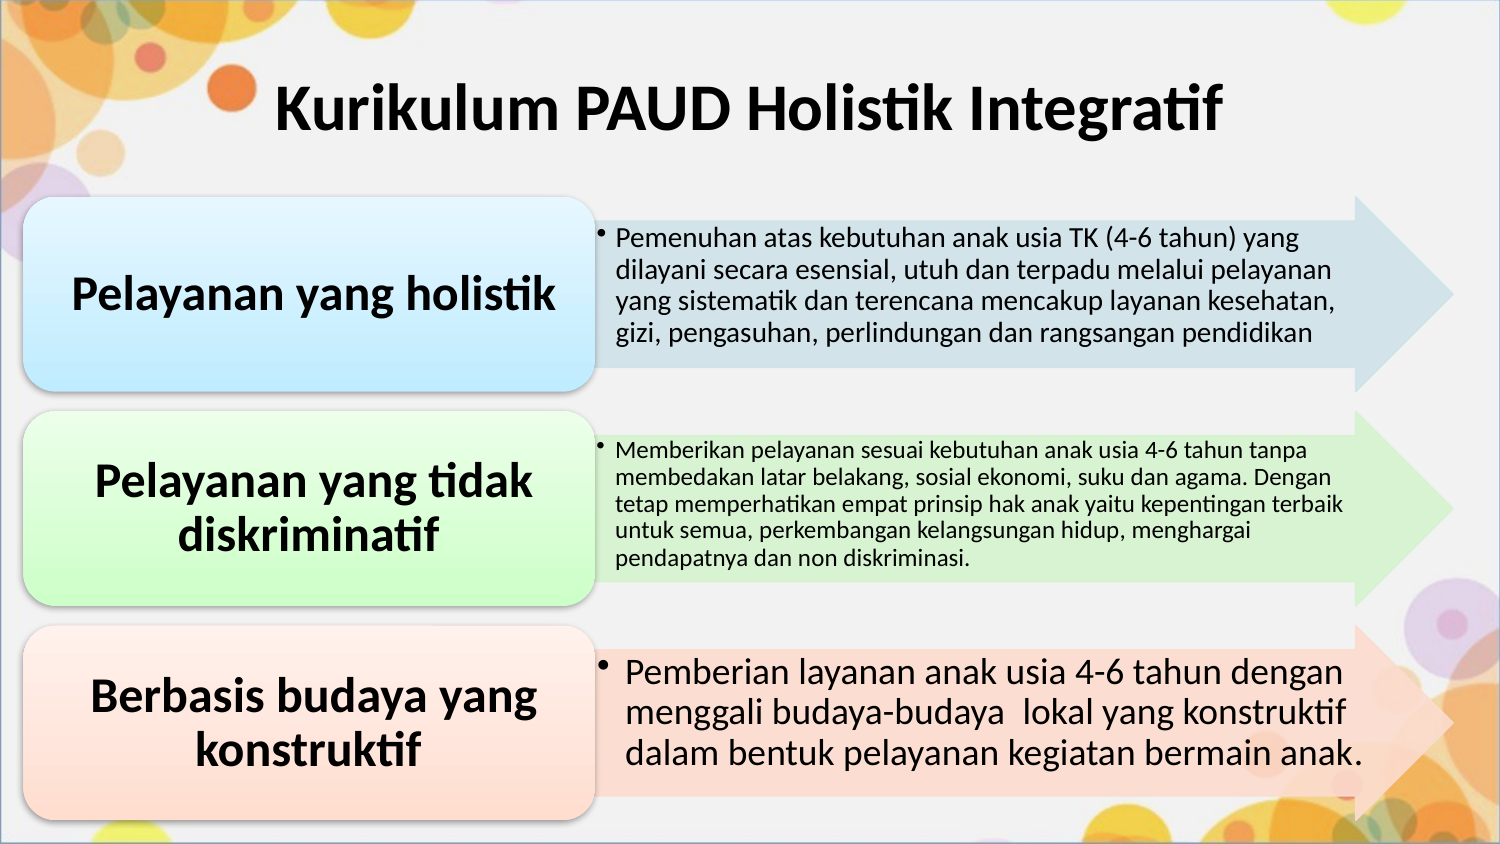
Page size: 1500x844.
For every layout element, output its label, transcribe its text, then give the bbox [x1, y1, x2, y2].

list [23, 196, 1454, 821]
picture [0, 0, 1500, 844]
title Kurikulum PAUD Holistik Integratif [75, 33, 1425, 175]
